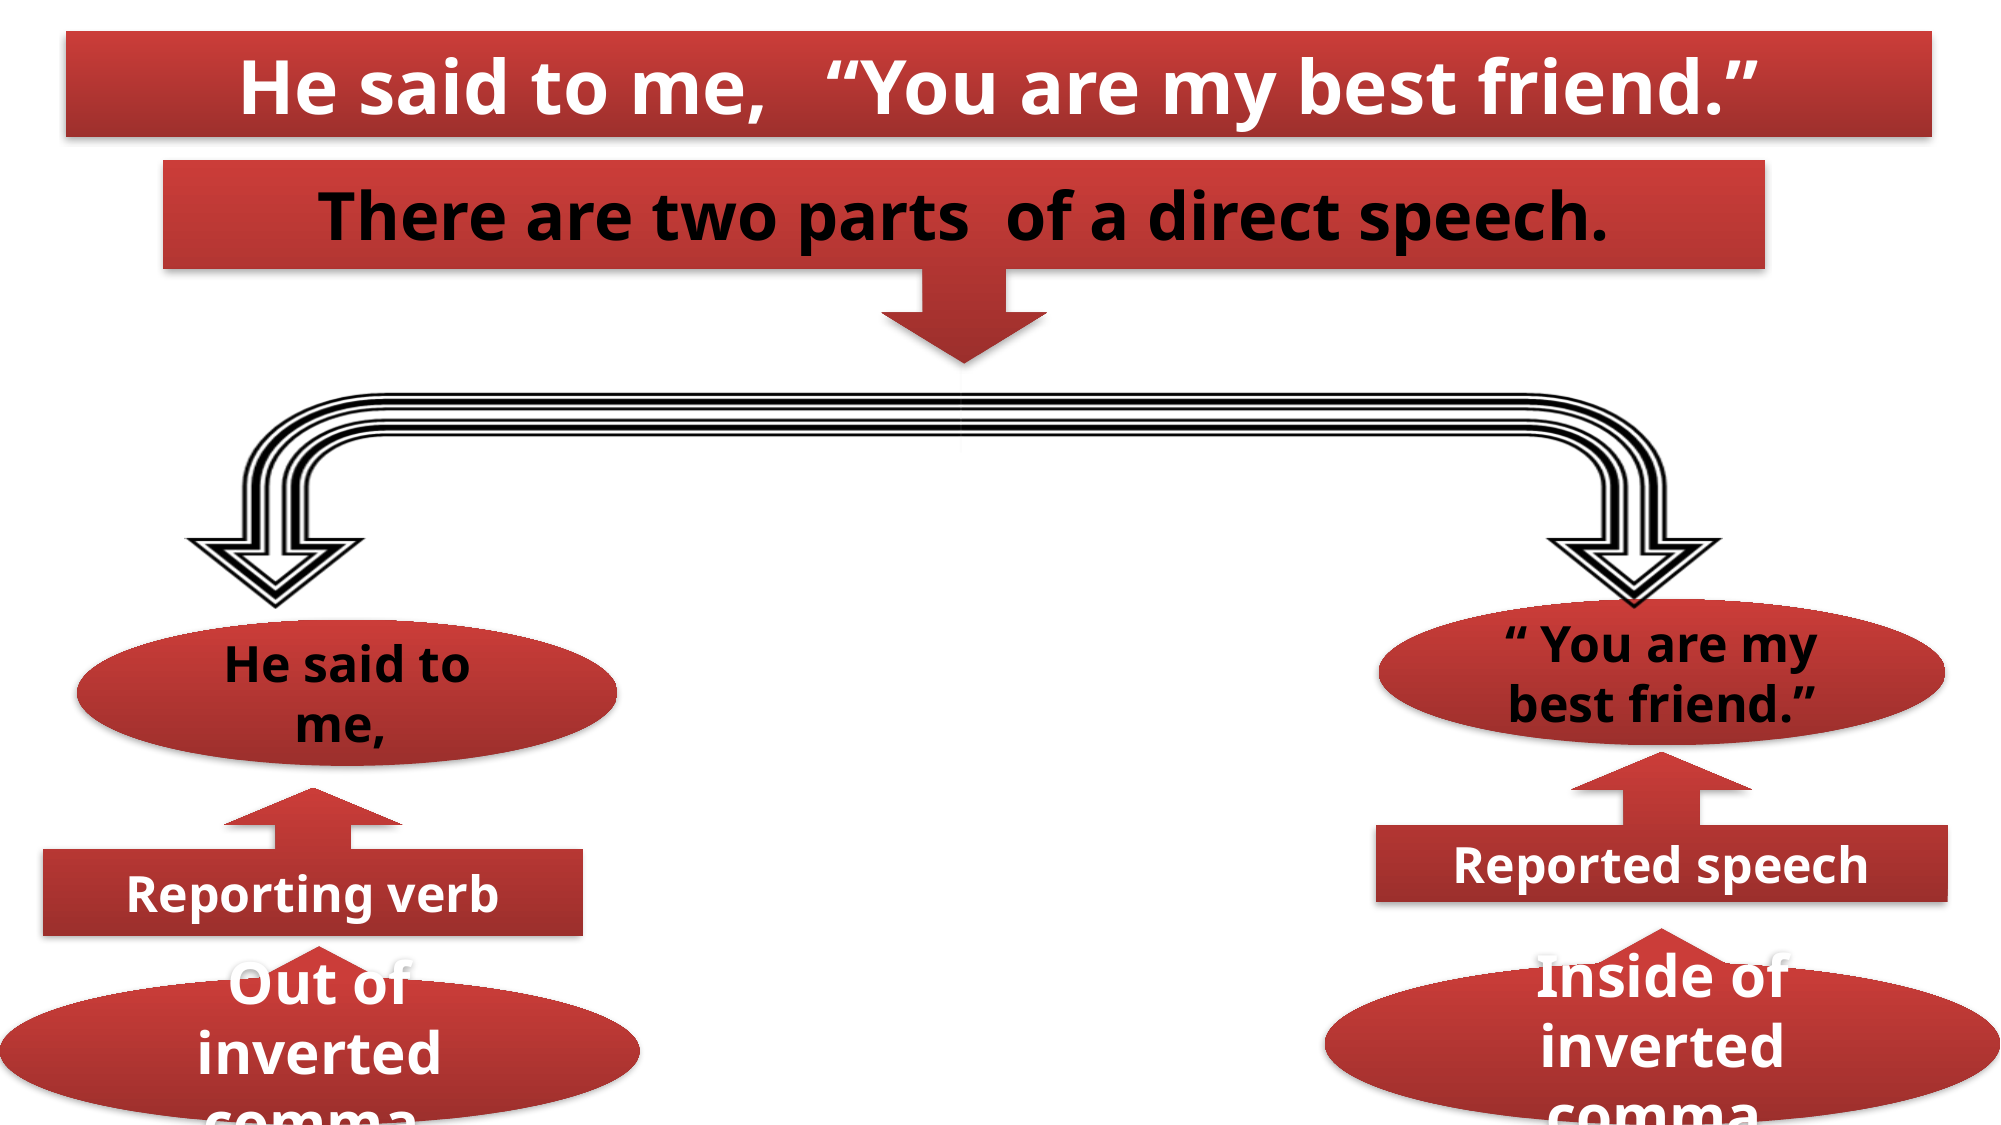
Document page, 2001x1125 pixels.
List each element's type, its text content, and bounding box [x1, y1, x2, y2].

text_box There are two parts of a direct speech. [163, 159, 1766, 362]
text_box Inside of inverted comma. [1324, 928, 2000, 1125]
text_box He said to me, [77, 619, 618, 766]
text_box Out of inverted comma. [0, 946, 640, 1125]
text_box “ You are my best friend.” [1378, 601, 1946, 746]
text_box Reported speech [1375, 752, 1948, 903]
picture [183, 363, 1723, 609]
text_box Reporting verb [43, 787, 584, 937]
text_box He said to me, “You are my best friend.” [66, 31, 1932, 137]
